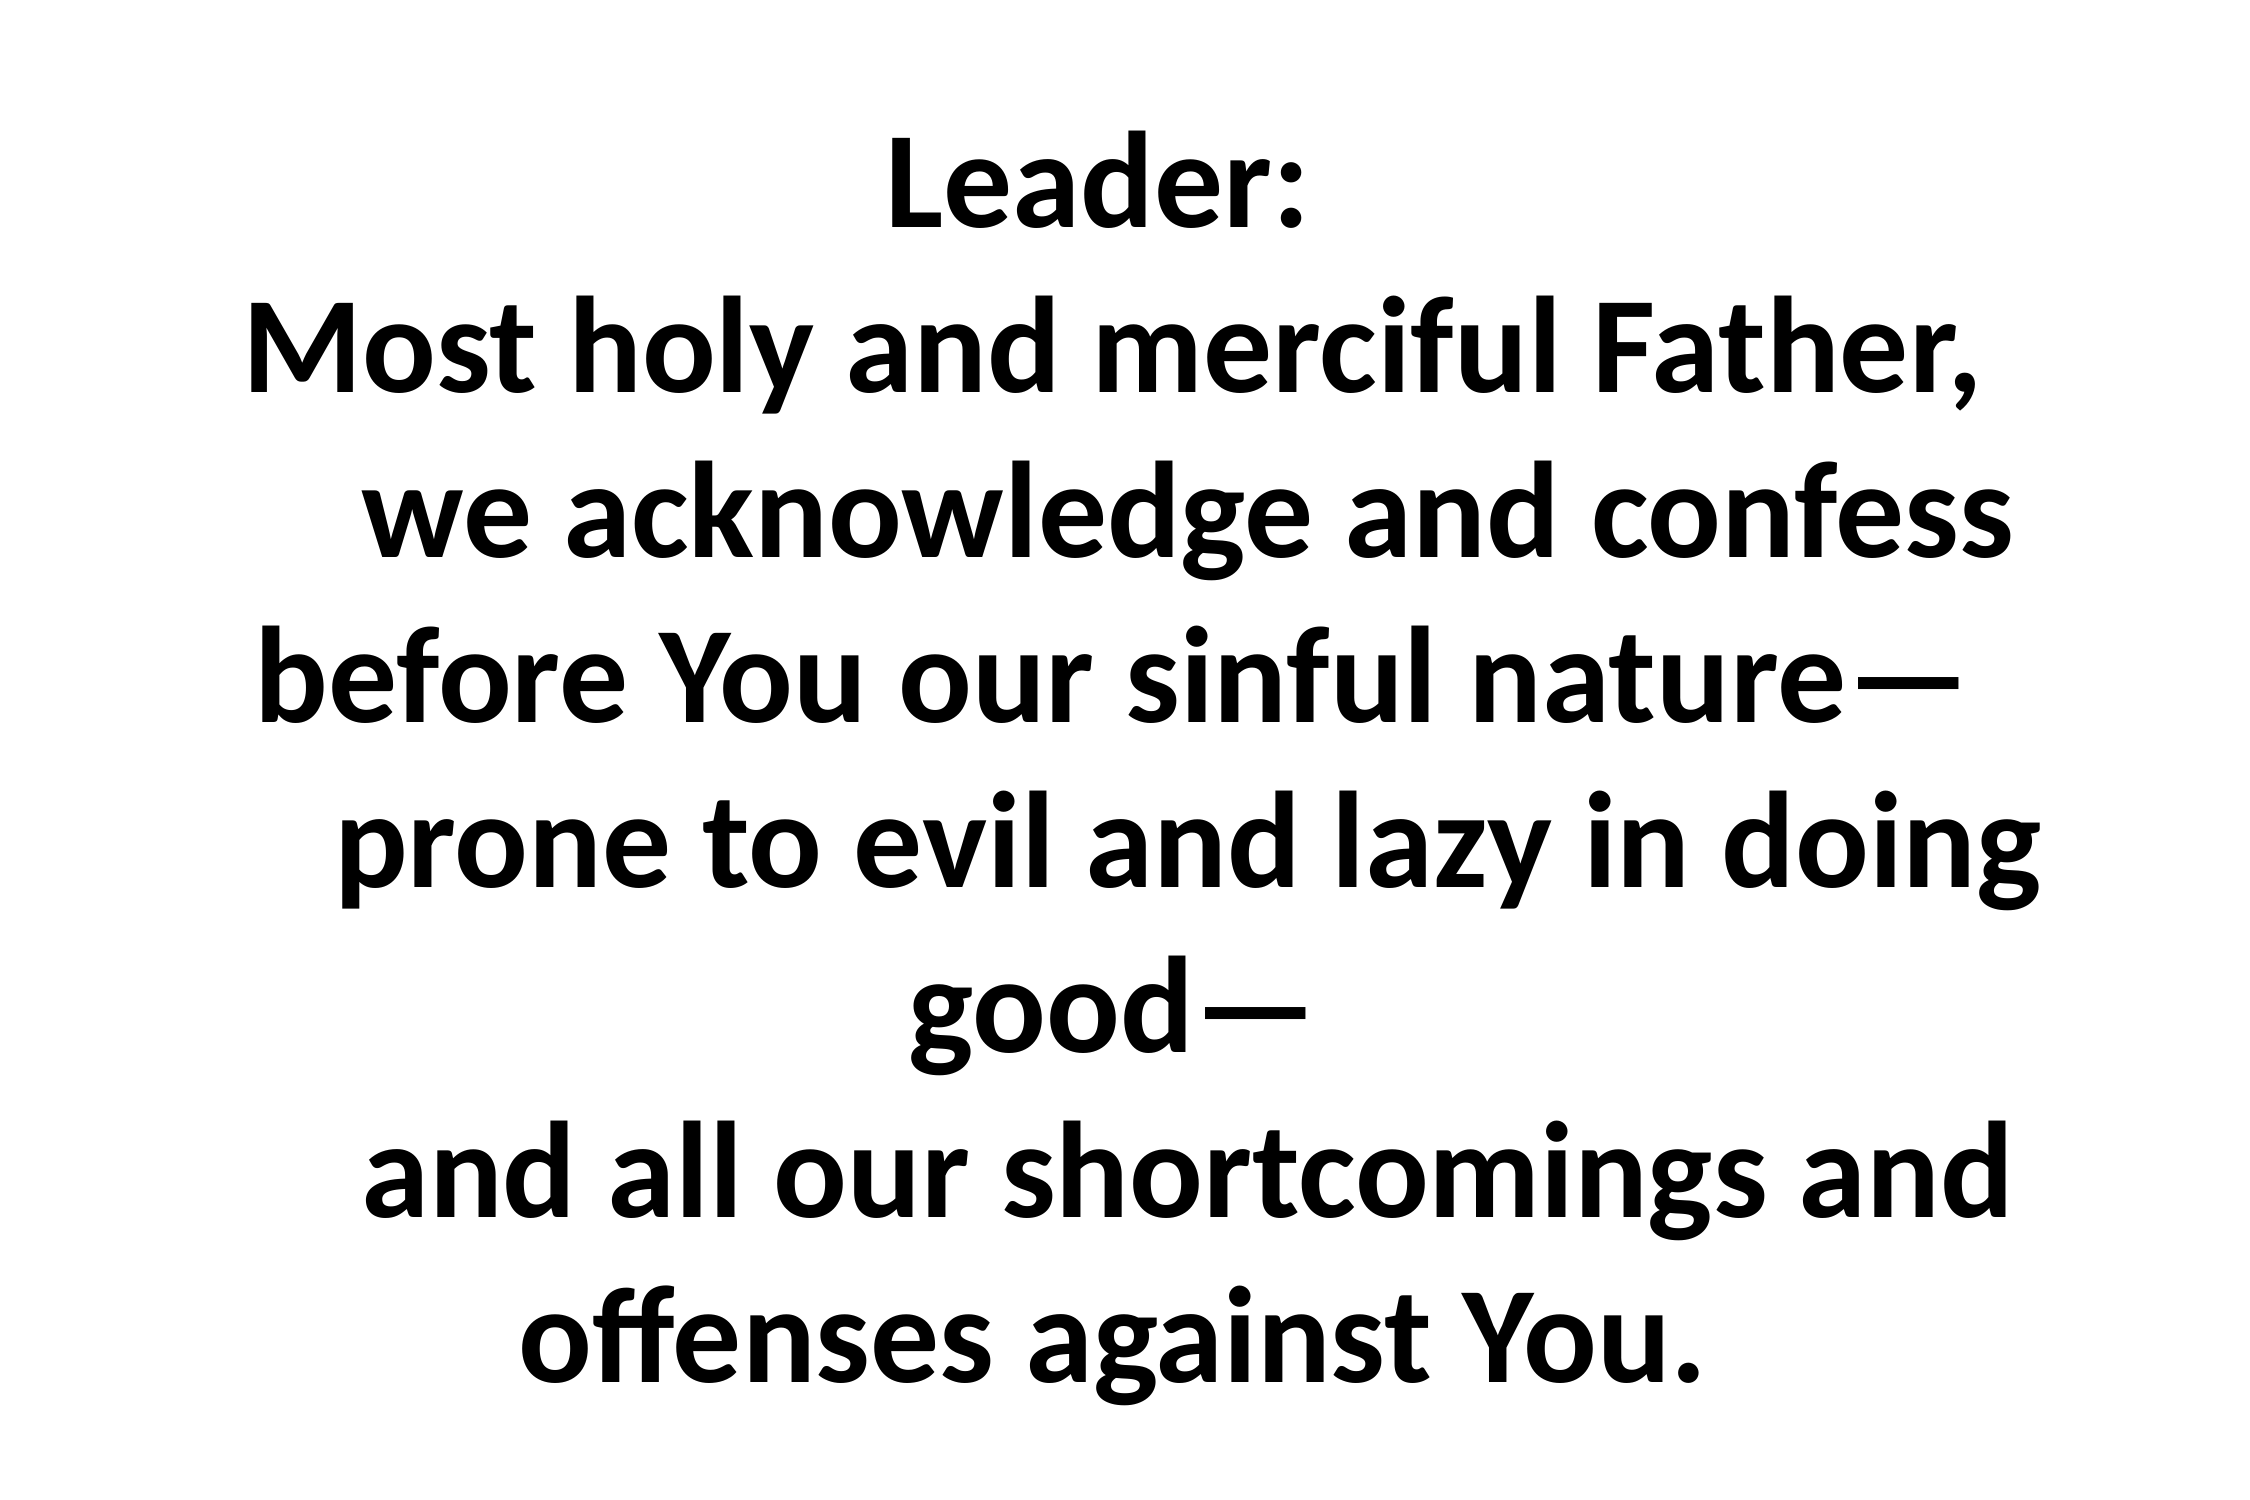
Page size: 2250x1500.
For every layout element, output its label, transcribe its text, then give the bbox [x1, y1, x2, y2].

title Leader: Most holy and merciful Father, we acknowledge and confess before You our sinful nature— prone to evil and lazy in doing good— and all our shortcomings and offenses against You. [46, 116, 2181, 1383]
